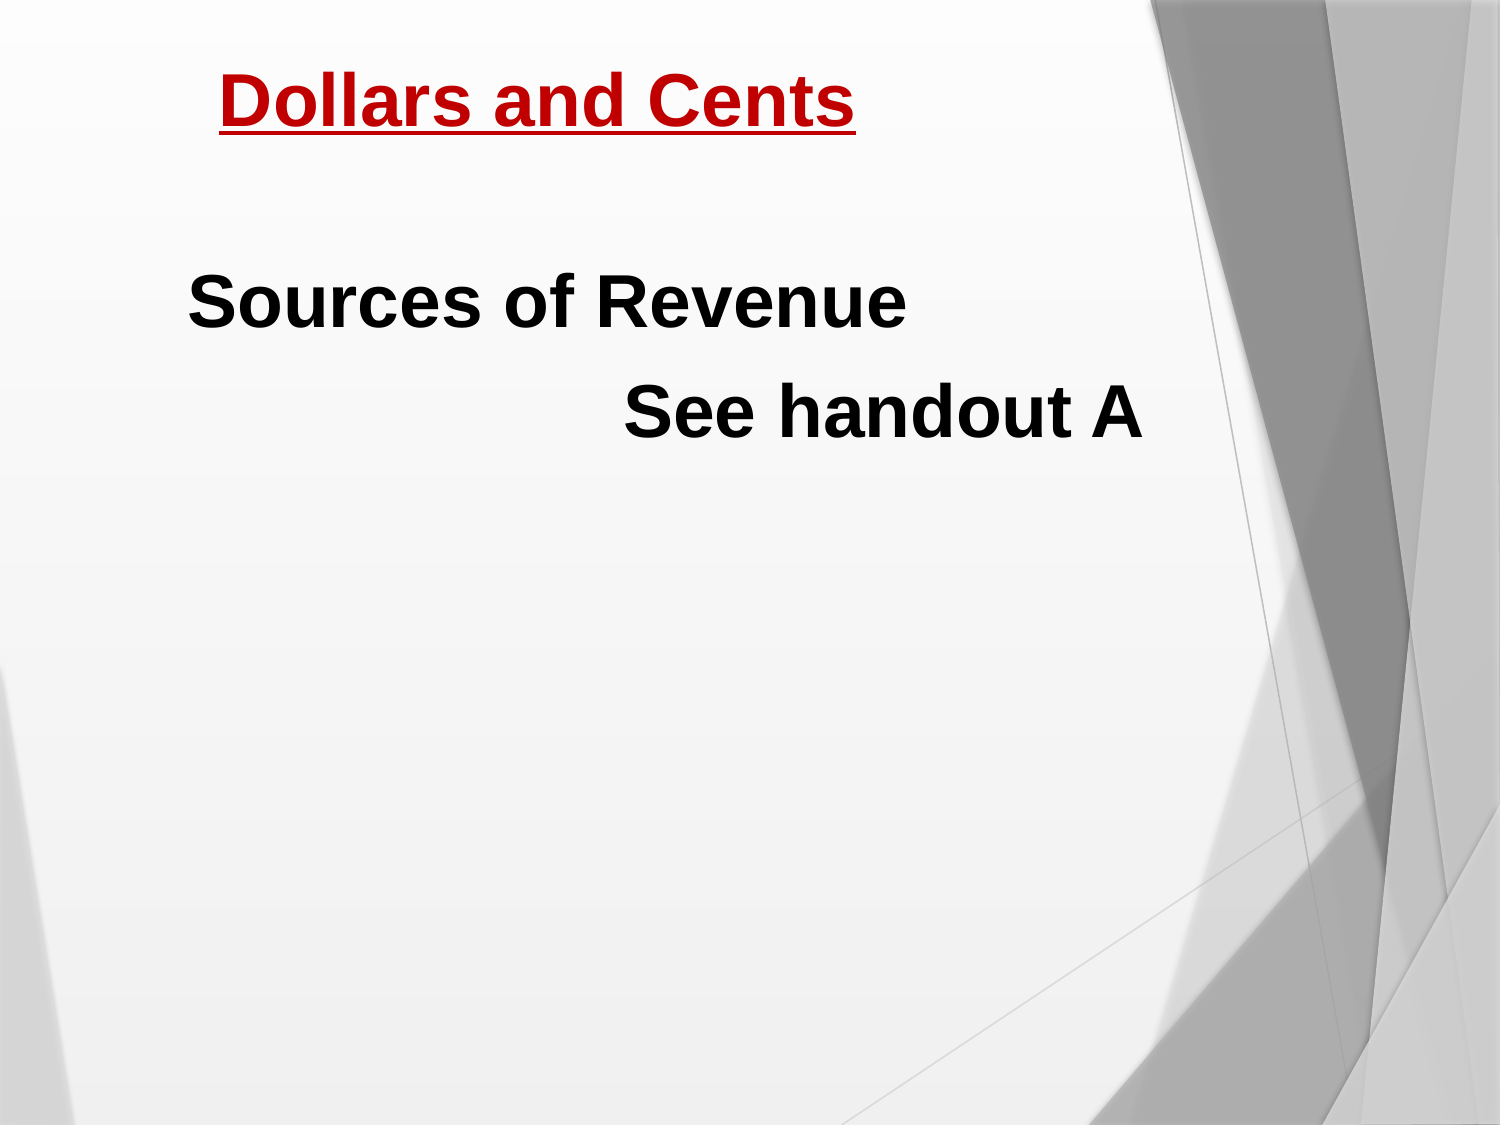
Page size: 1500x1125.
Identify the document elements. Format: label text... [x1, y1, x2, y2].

list Sources of Revenue See handout A [150, 244, 1500, 1005]
title Dollars and Cents [162, 44, 1264, 191]
